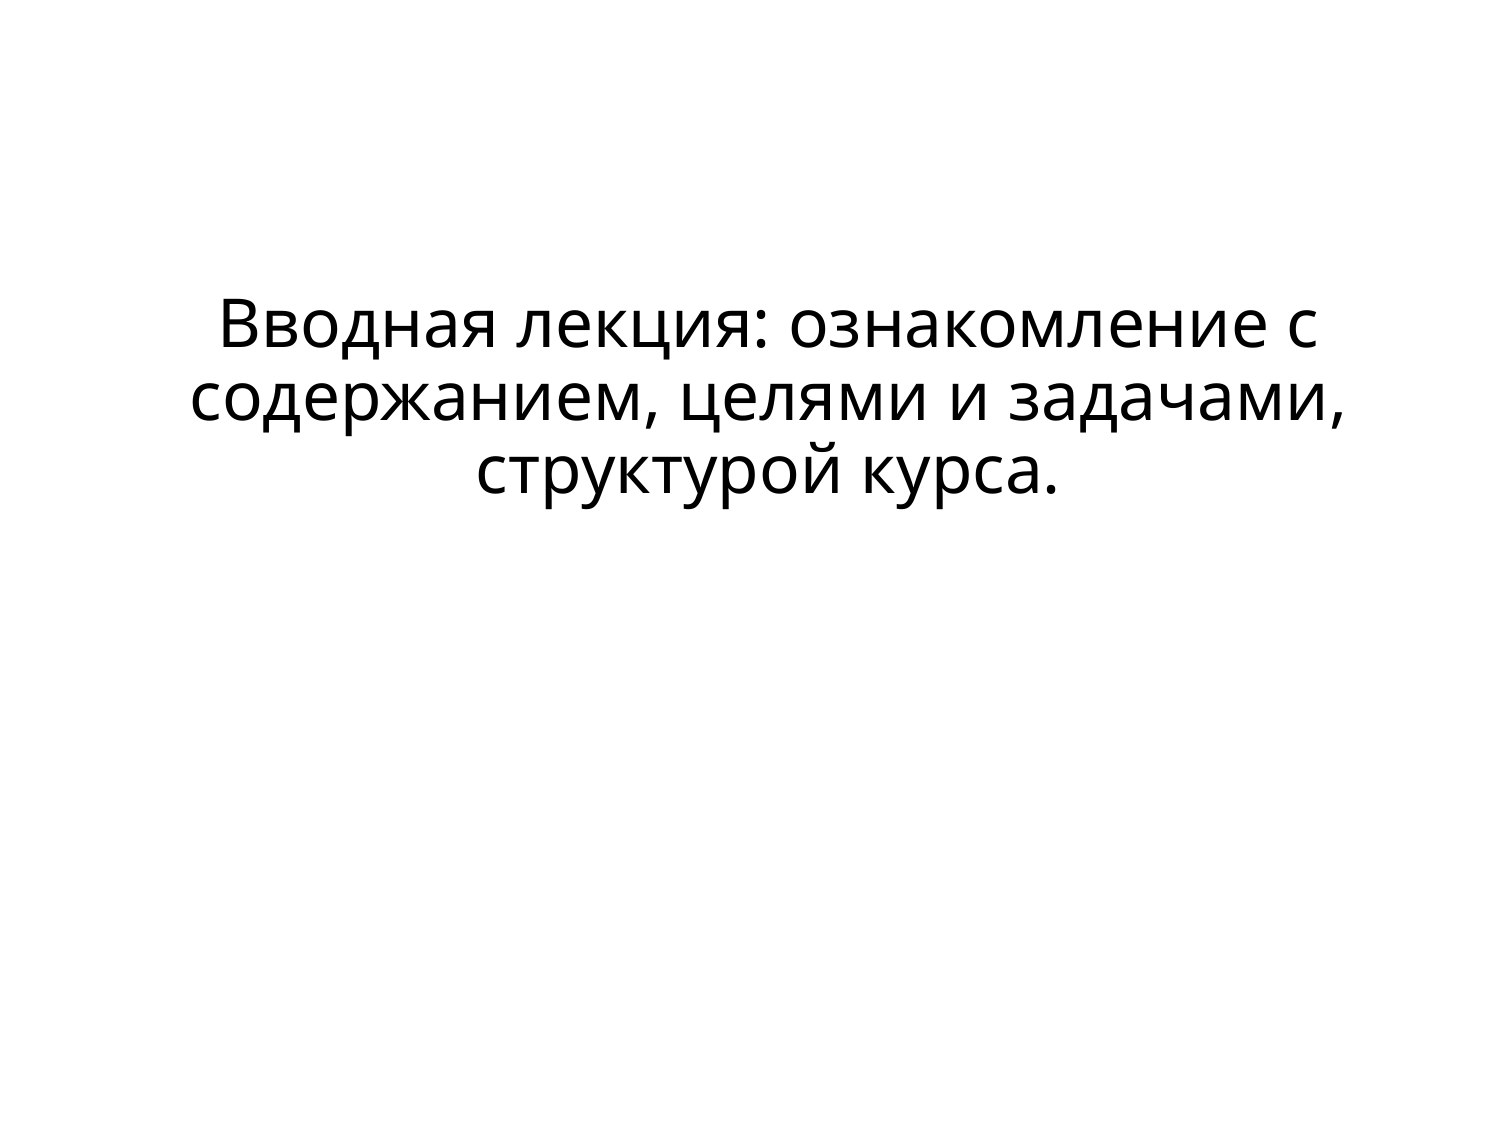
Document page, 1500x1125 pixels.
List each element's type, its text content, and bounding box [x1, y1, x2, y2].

title Вводная лекция: ознакомление с содержанием, целями и задачами, структурой курса. [75, 278, 1463, 516]
